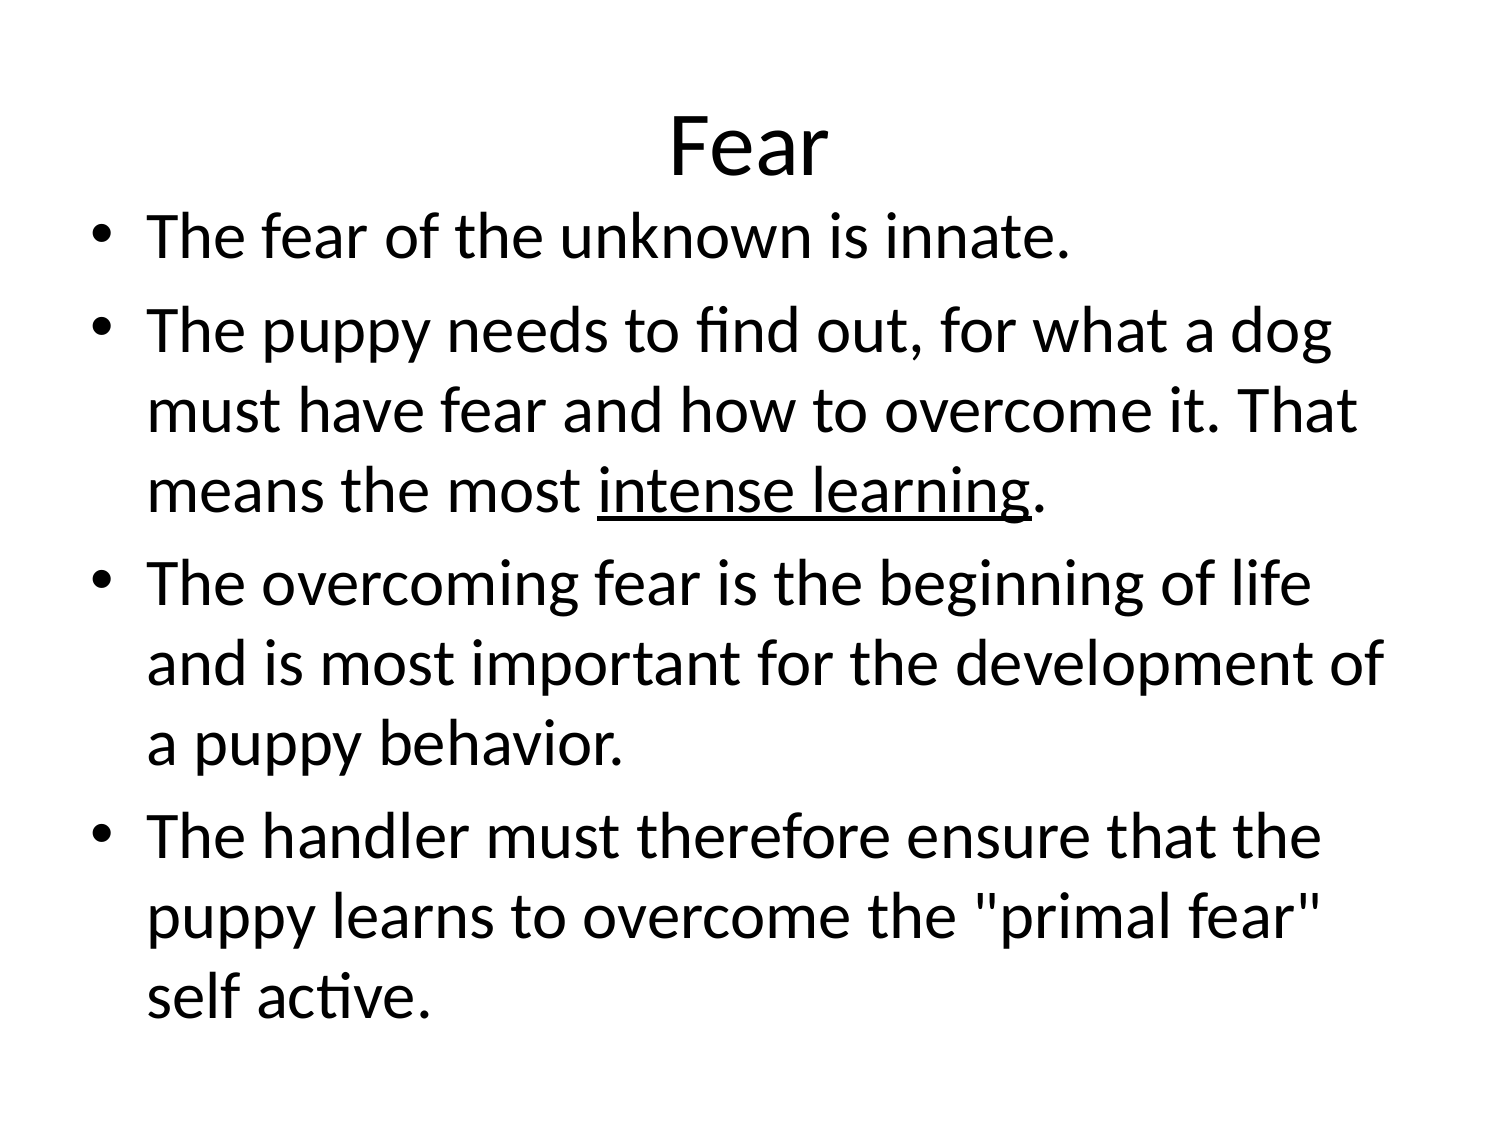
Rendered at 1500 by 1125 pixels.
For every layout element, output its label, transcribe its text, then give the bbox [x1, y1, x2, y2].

title Fear [75, 45, 1425, 184]
list The fear of the unknown is innate. The puppy needs to find out, for what a dog must have fear and how to overcome it. That means the most intense learning. The overcoming fear is the beginning of life and is most important for the development of a puppy behavior. The handler must therefore ensure that the puppy learns to overcome the "primal fear" self active. [75, 184, 1425, 1071]
